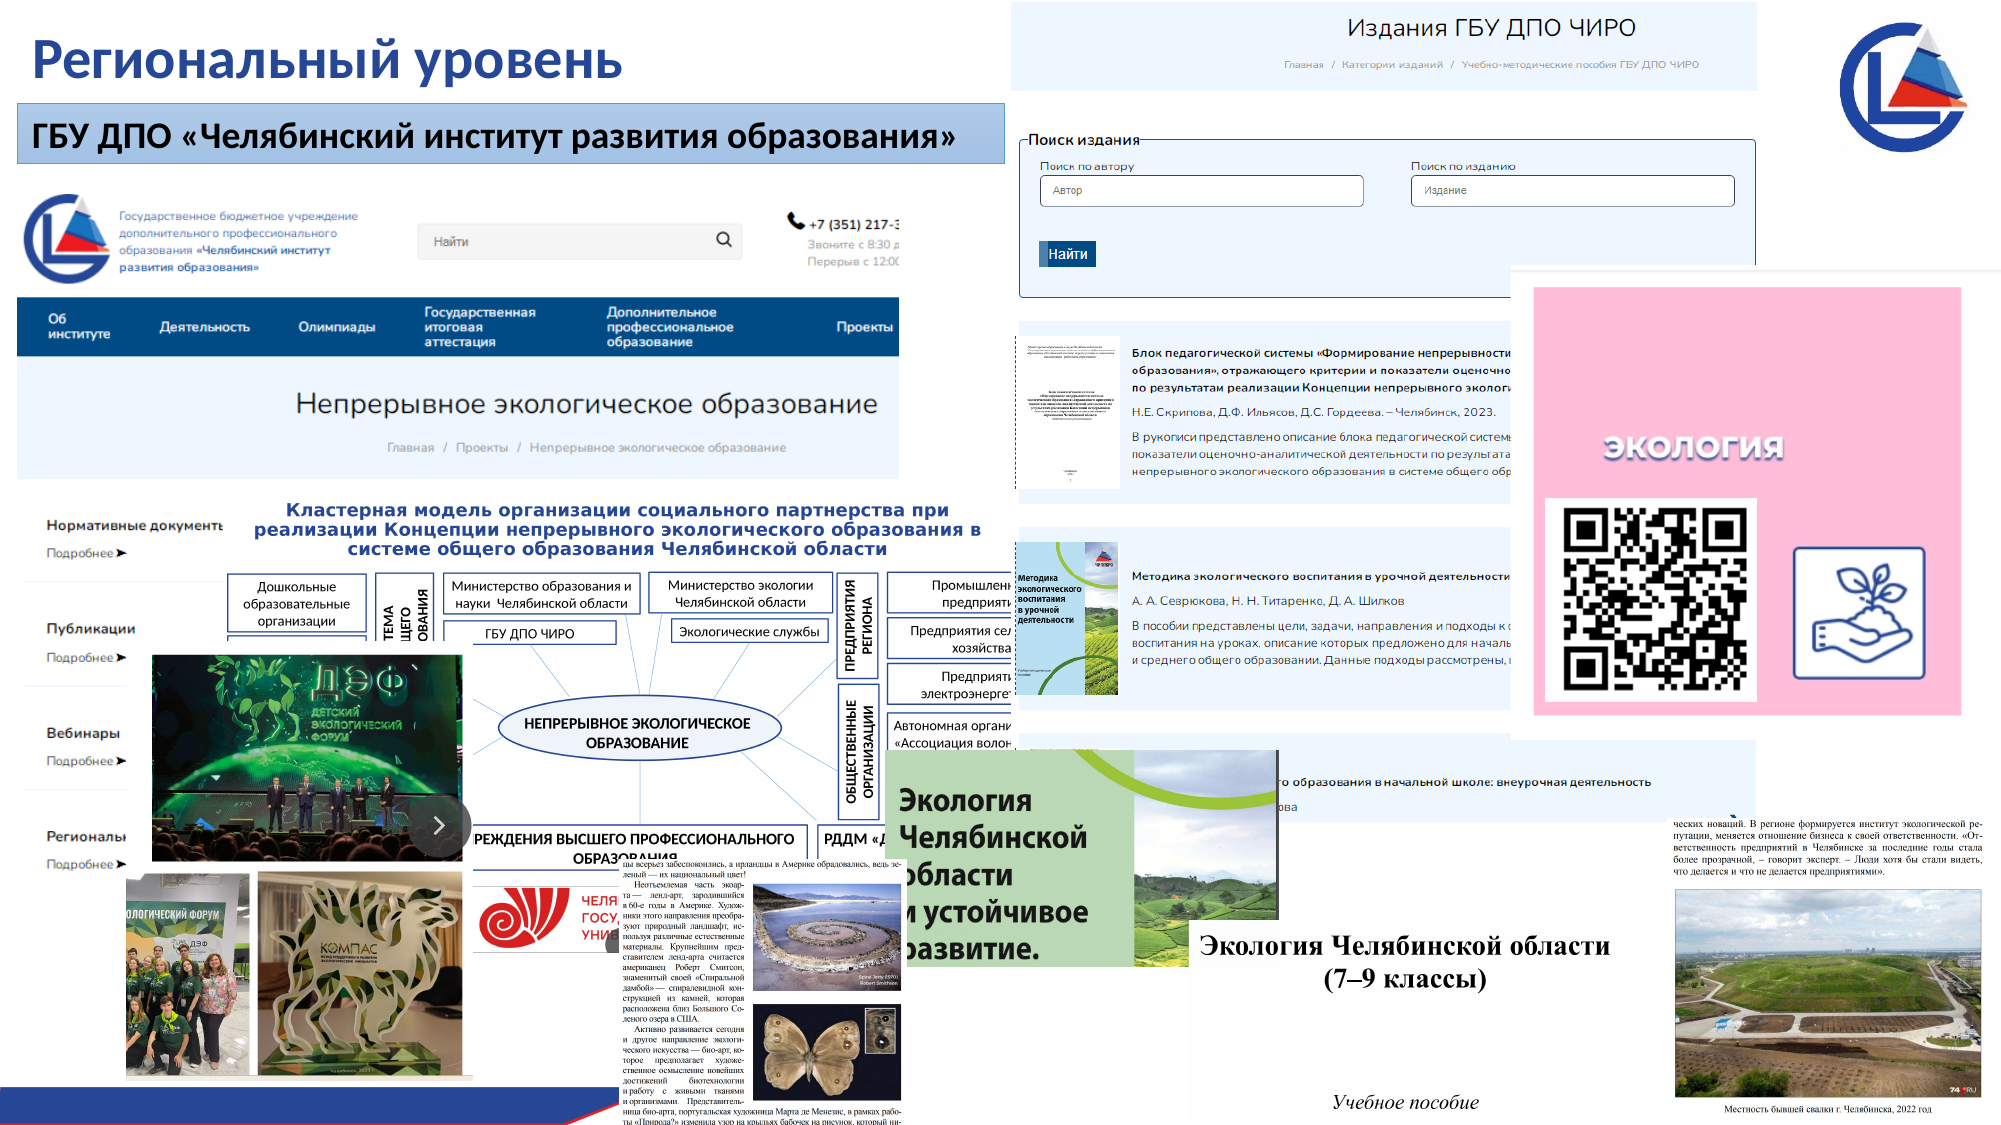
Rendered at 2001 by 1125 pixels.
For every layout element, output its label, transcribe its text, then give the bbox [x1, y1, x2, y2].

picture [1839, 14, 1976, 157]
text_box Региональный уровень [17, 20, 1011, 104]
picture [17, 2, 2001, 1125]
text_box ГБУ ДПО «Челябинский институт развития образования» [17, 103, 1005, 164]
